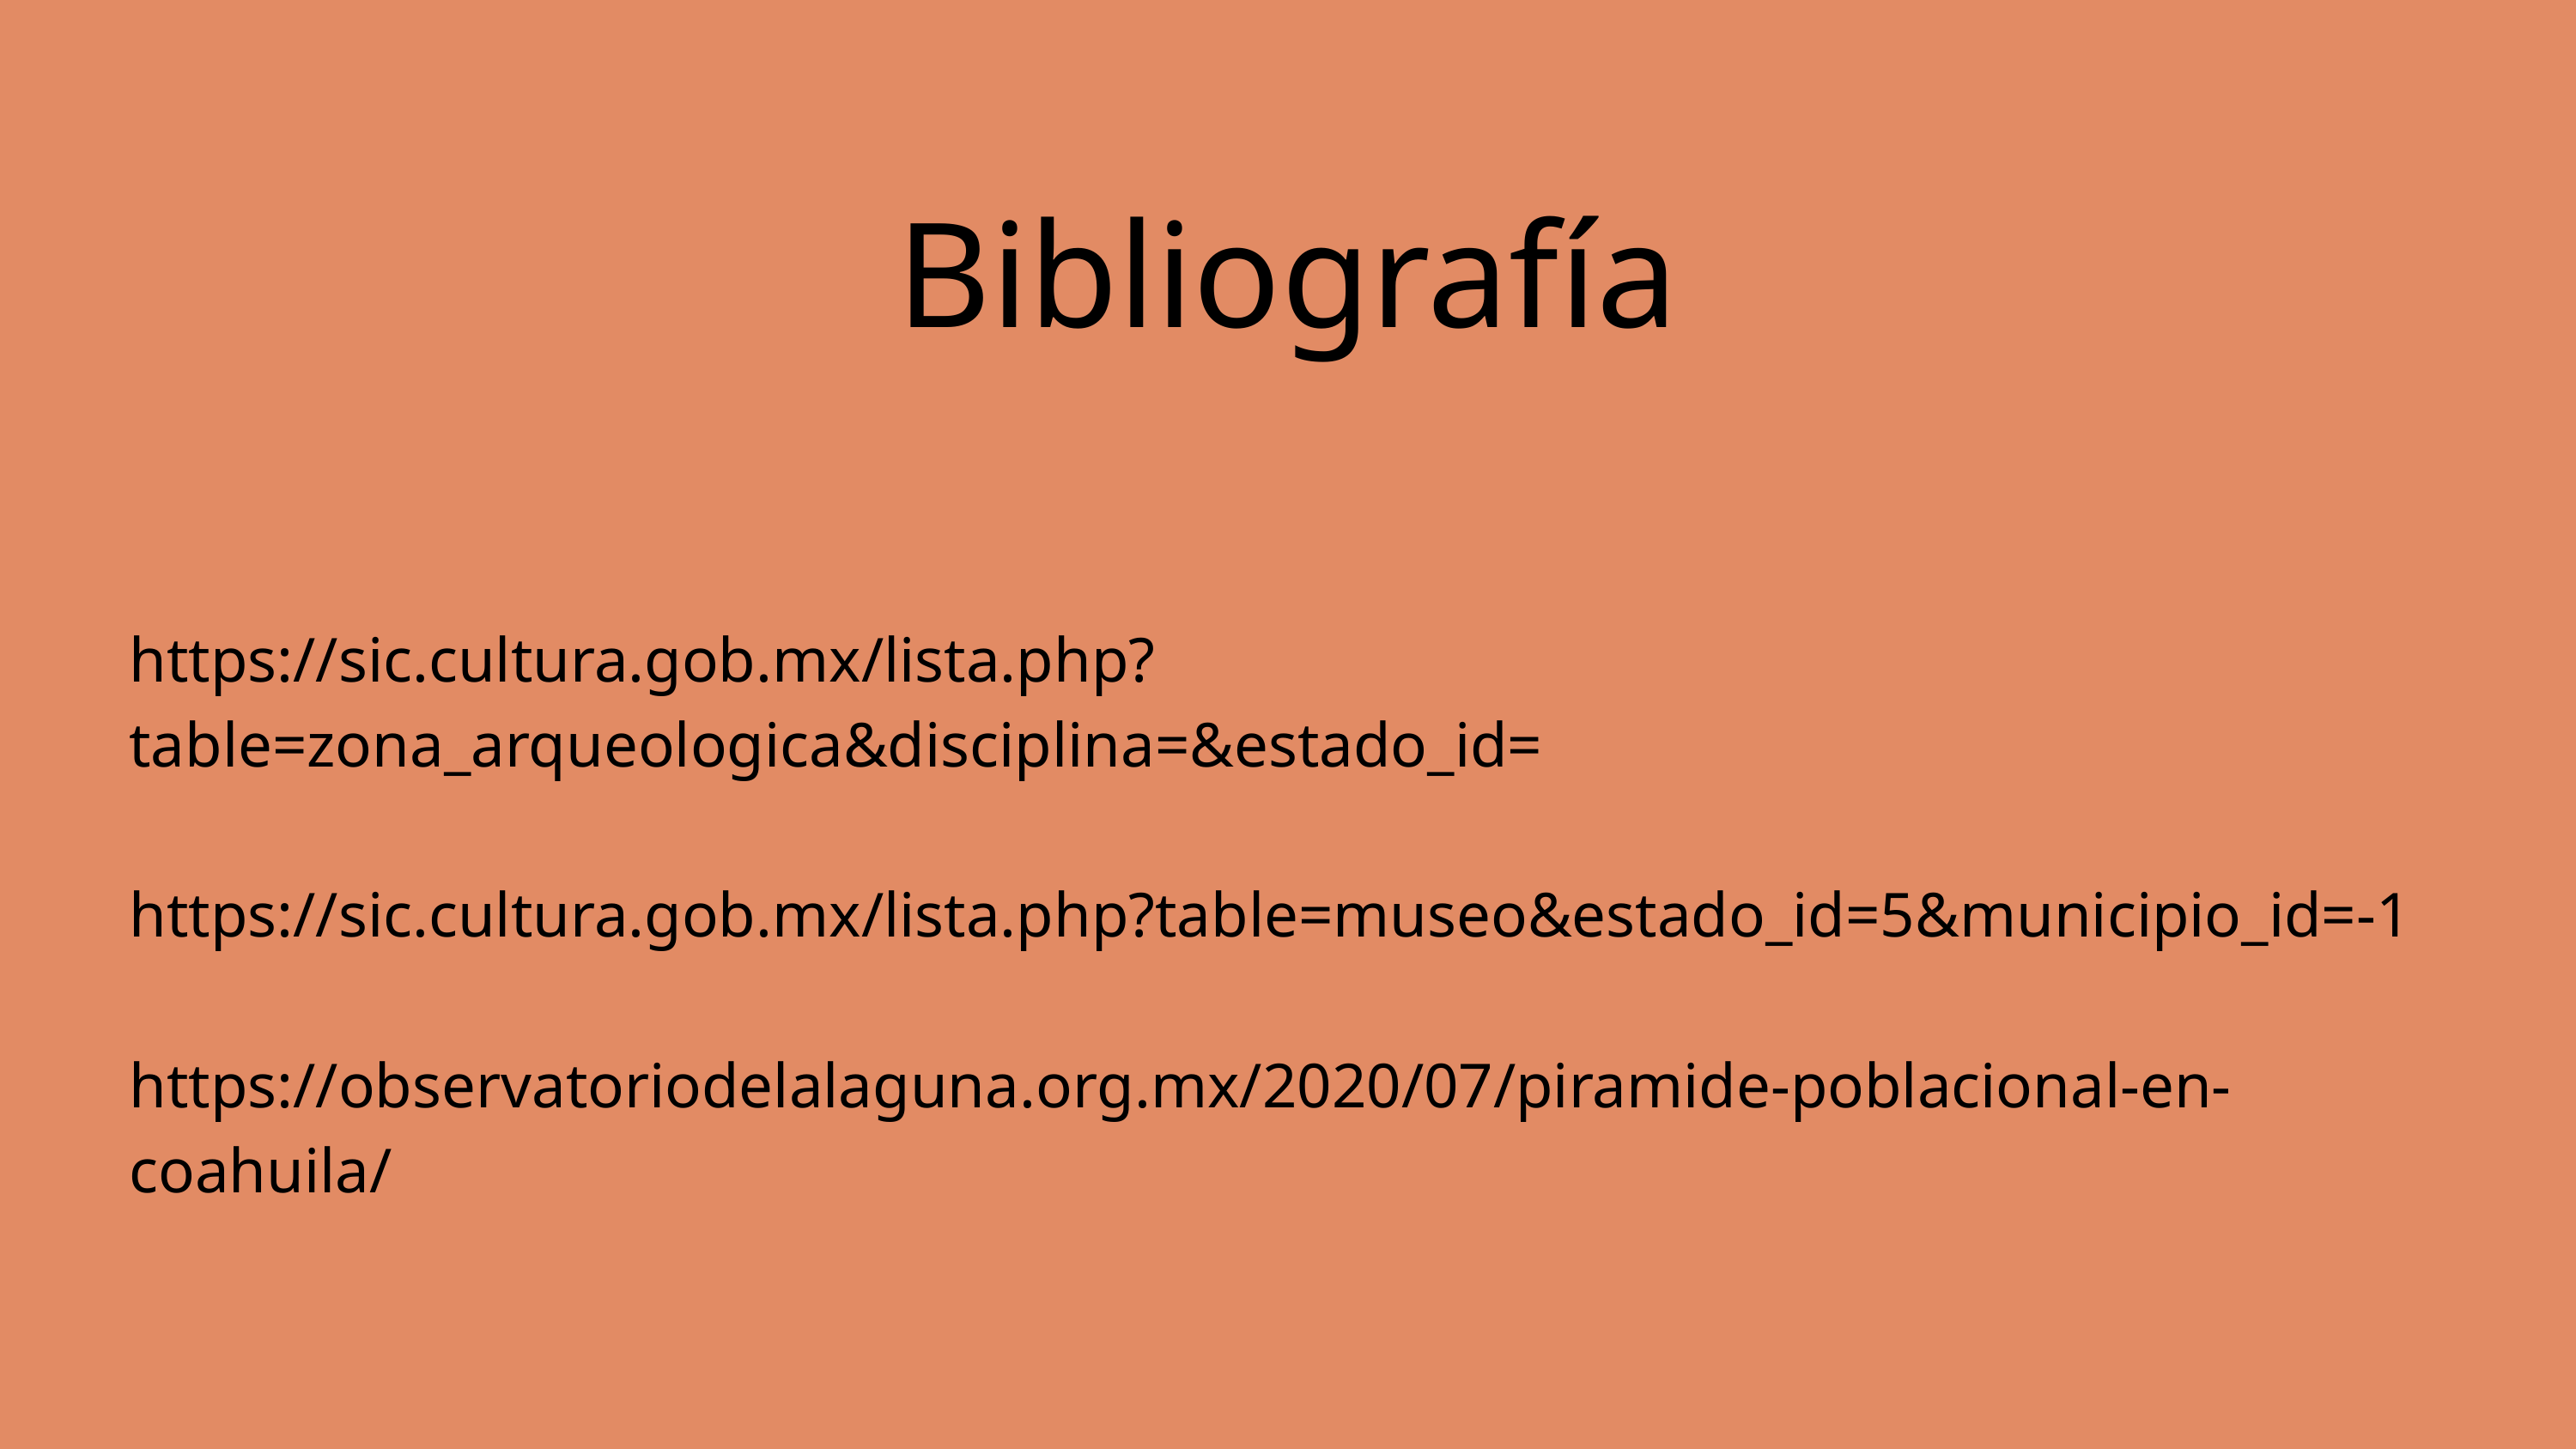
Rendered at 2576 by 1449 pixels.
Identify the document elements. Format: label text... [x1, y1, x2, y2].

text_box Bibliografía [790, 175, 1786, 357]
text_box https://sic.cultura.gob.mx/lista.php?table=zona_arqueologica&disciplina=&estado_id= https://sic.cultura.gob.mx/lista.php?table=museo&estado_id=5&municipio_id=-1 https://observatoriodelalaguna.org.mx/2020/07/piramide-poblacional-en-coahuila/ [129, 609, 2447, 1290]
